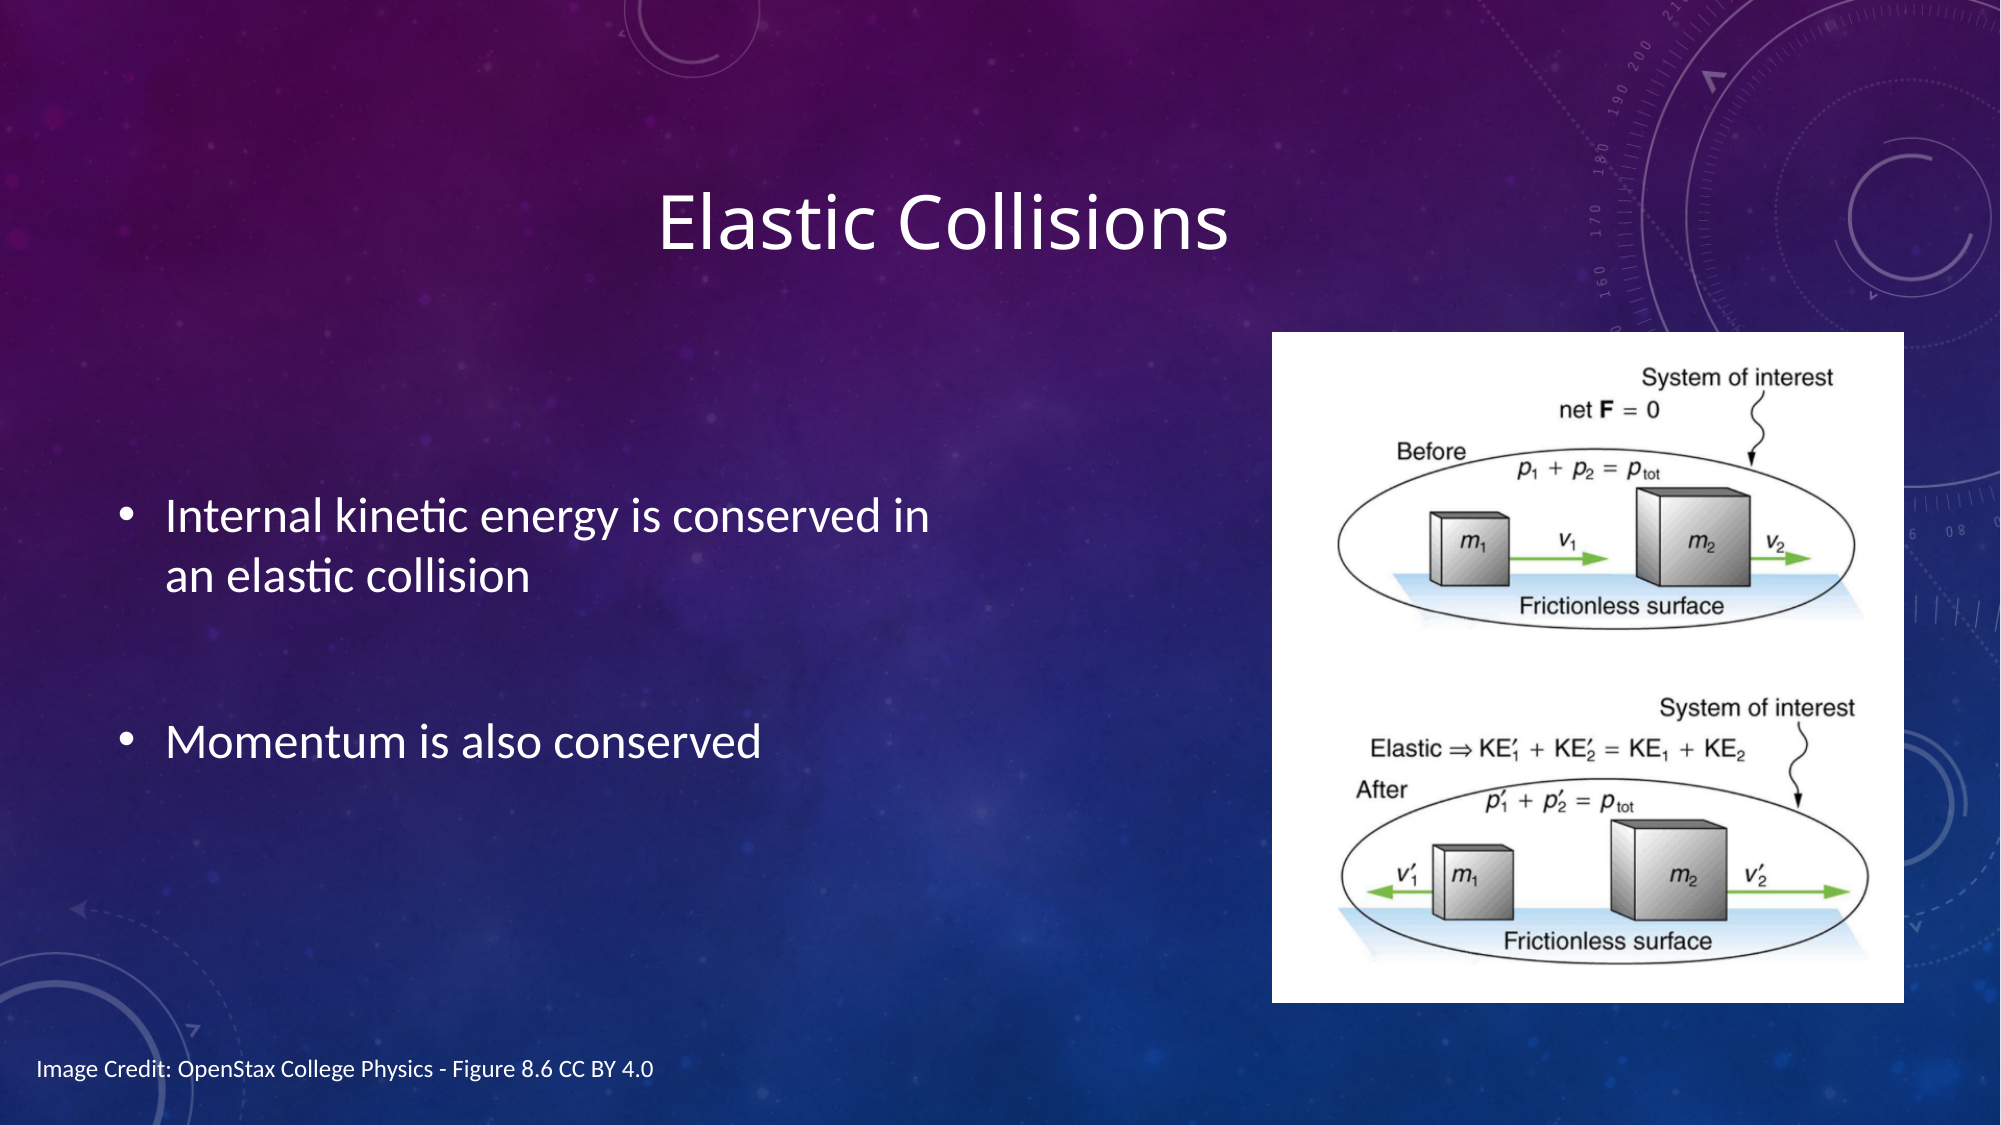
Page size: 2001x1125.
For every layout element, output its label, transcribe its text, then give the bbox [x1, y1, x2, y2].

text_box Image Credit: OpenStax College Physics - Figure 8.6 CC BY 4.0 [28, 1045, 1927, 1091]
title Elastic Collisions [111, 99, 1775, 340]
picture [0, 0, 2001, 1125]
list Internal kinetic energy is conserved in an elastic collision Momentum is also conserved [109, 317, 986, 1018]
